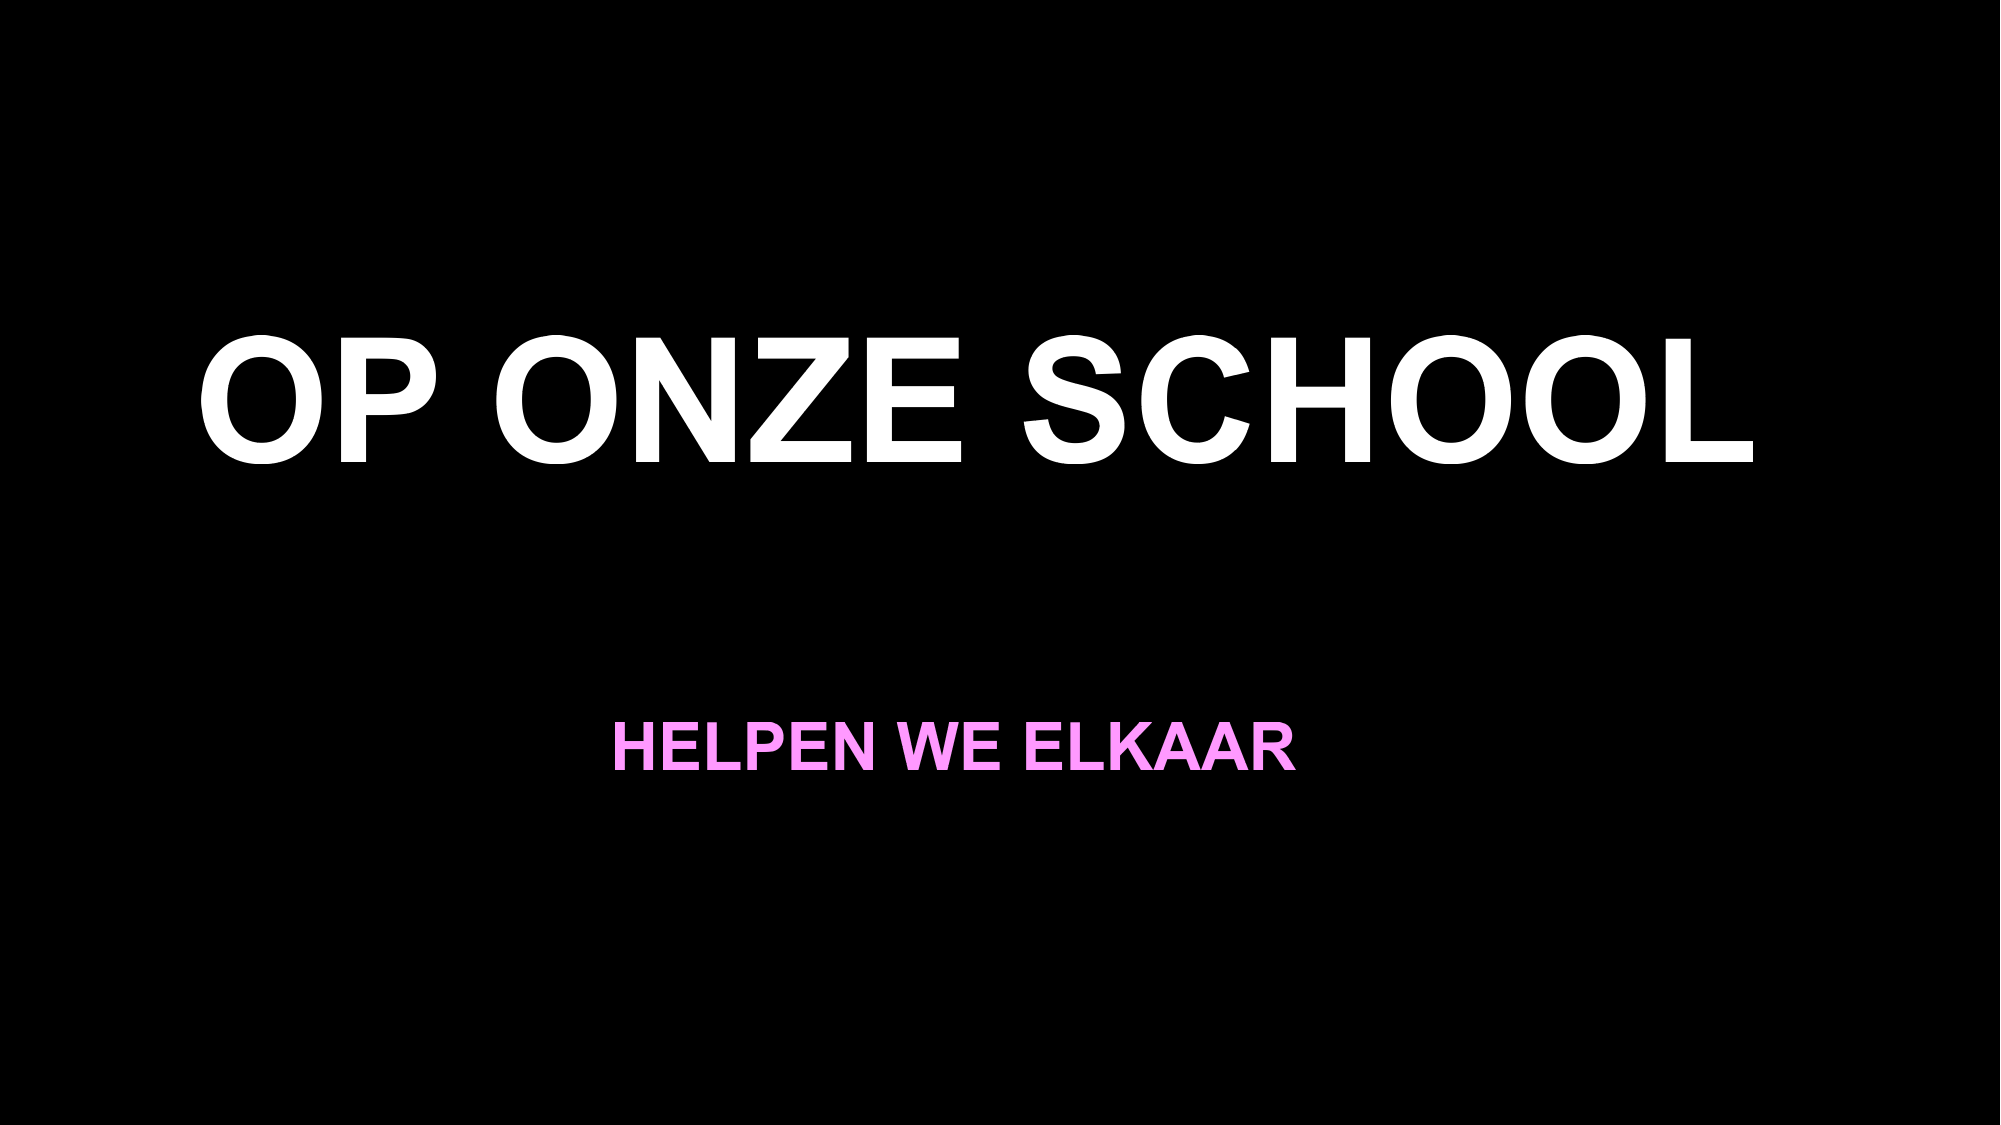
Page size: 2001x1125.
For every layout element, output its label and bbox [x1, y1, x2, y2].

picture [615, 722, 1296, 770]
picture [201, 335, 1753, 464]
